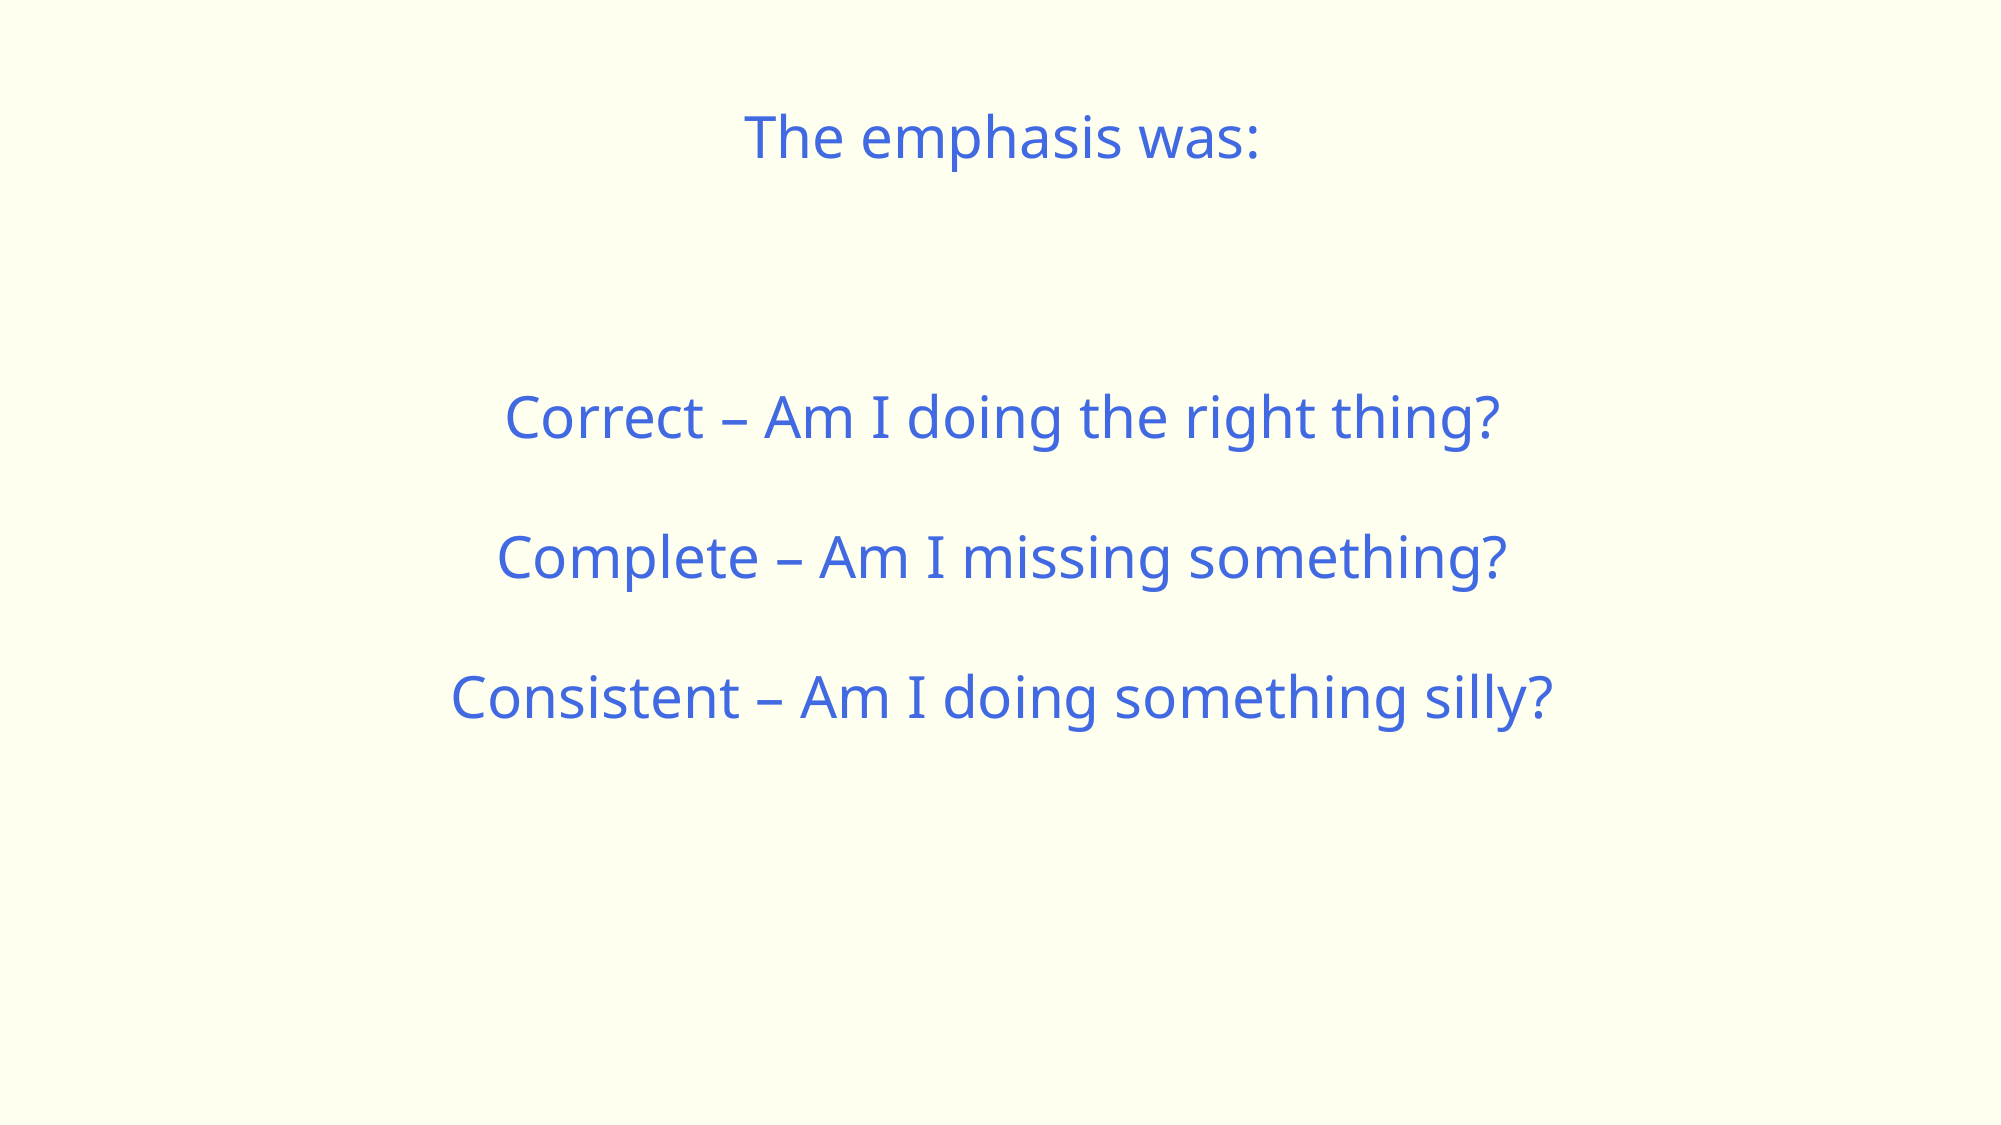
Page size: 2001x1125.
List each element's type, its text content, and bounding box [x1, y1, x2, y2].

list The emphasis was: Correct – Am I doing the right thing? Complete – Am I missing something? Consistent – Am I doing something silly? [31, 29, 1974, 1020]
